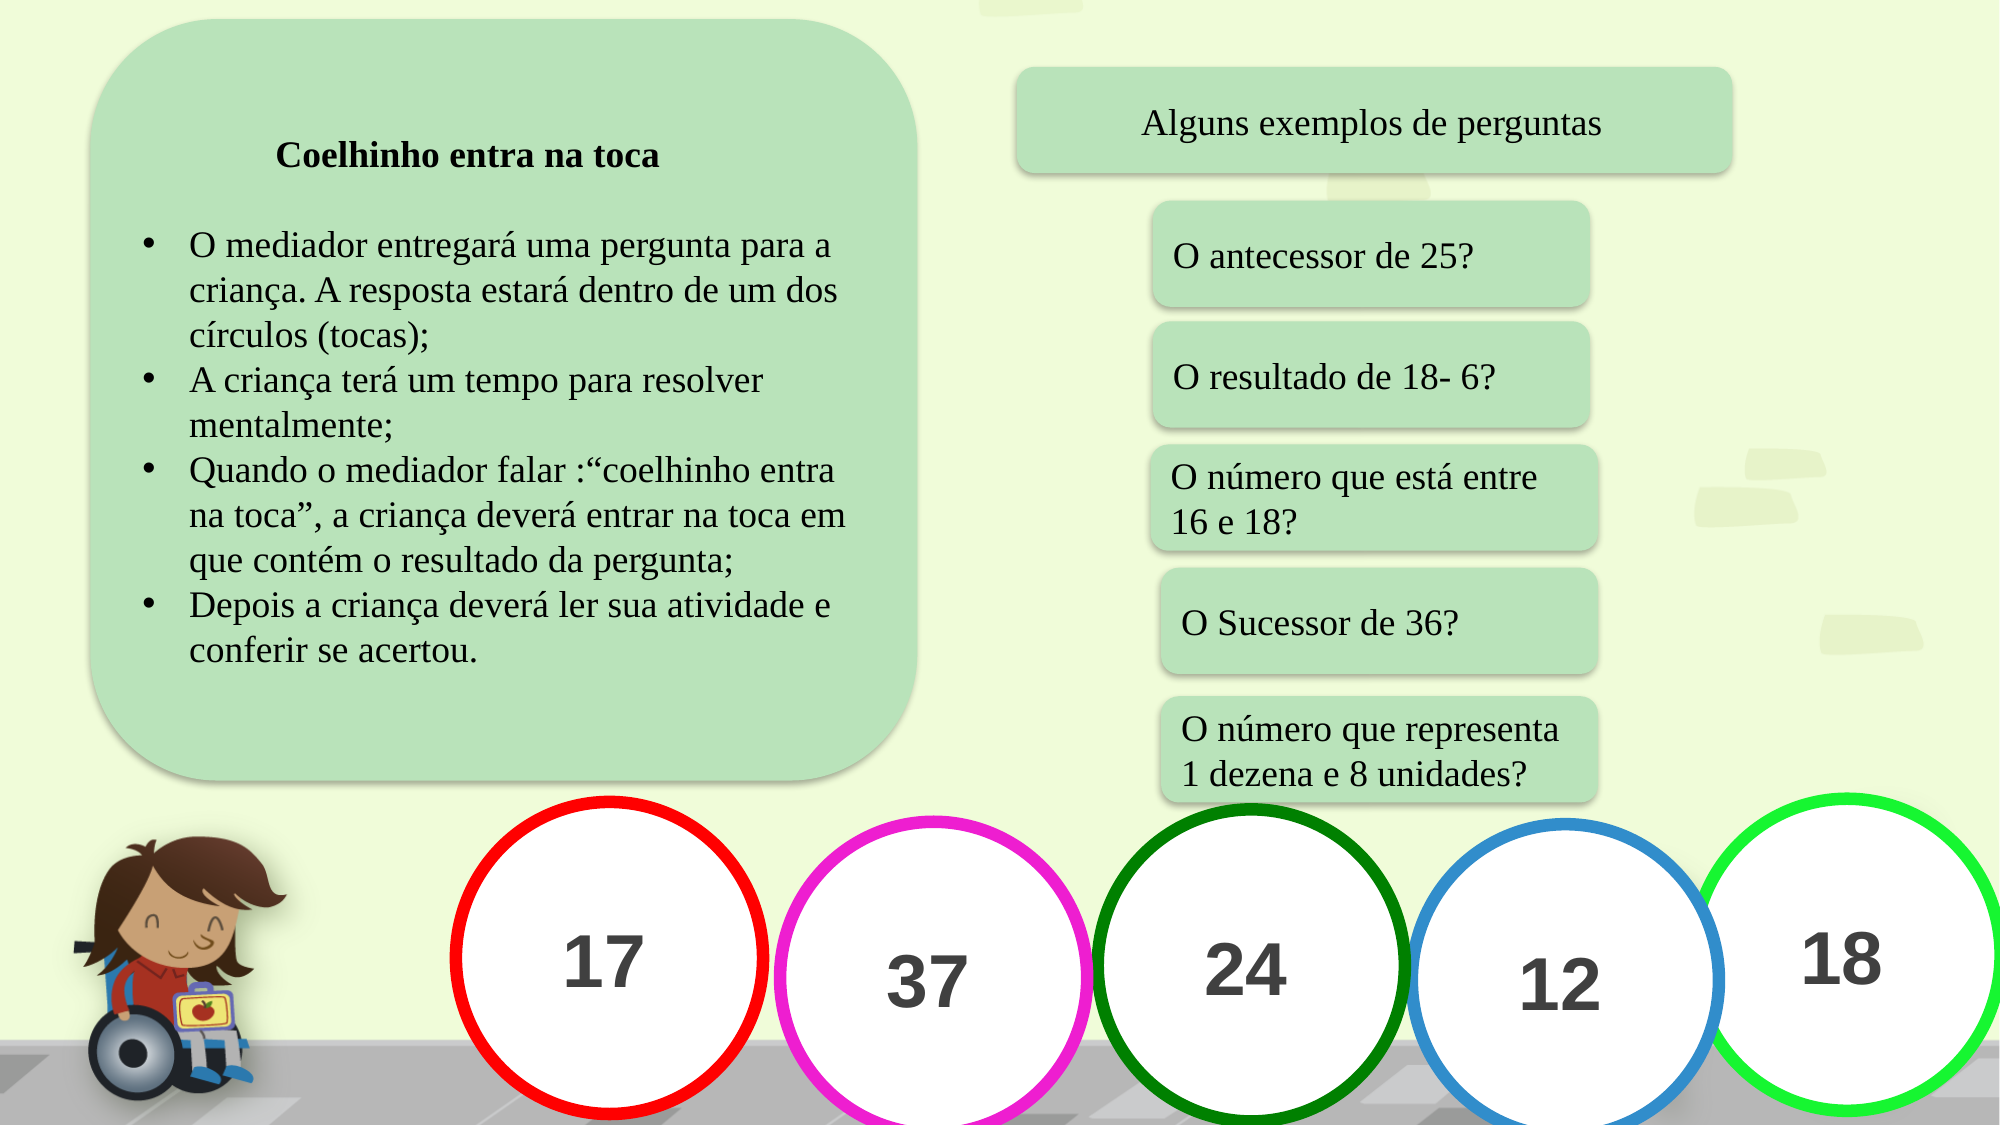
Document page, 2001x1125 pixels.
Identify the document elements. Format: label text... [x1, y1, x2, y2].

text_box 17 [454, 800, 765, 1116]
picture [0, 0, 2000, 1125]
text_box O resultado de 18- 6? [1151, 320, 1592, 429]
text_box 18 [1701, 797, 2000, 1112]
text_box O antecessor de 25? [1151, 199, 1592, 308]
text_box O número que está entre 16 e 18? [1149, 443, 1600, 552]
picture [1628, 984, 2000, 1125]
text_box 12 [1410, 823, 1721, 1125]
text_box O número que representa 1 dezena e 8 unidades? [1160, 695, 1600, 804]
text_box 37 [779, 820, 1089, 1125]
text_box O Sucessor de 36? [1160, 566, 1600, 676]
text_box Coelhinho entra na toca O mediador entregará uma pergunta para a criança. A resposta estará dentro de um dos círculos (tocas); A criança terá um tempo para resolver mentalmente; Quando o mediador falar :“coelhinho entra na toca”, a criança deverá entrar na toca em que contém o resultado da pergunta; Depois a criança deverá ler sua atividade e conferir se acertou. [89, 18, 919, 782]
text_box 24 [1096, 808, 1406, 1123]
text_box Alguns exemplos de perguntas [1015, 65, 1734, 175]
